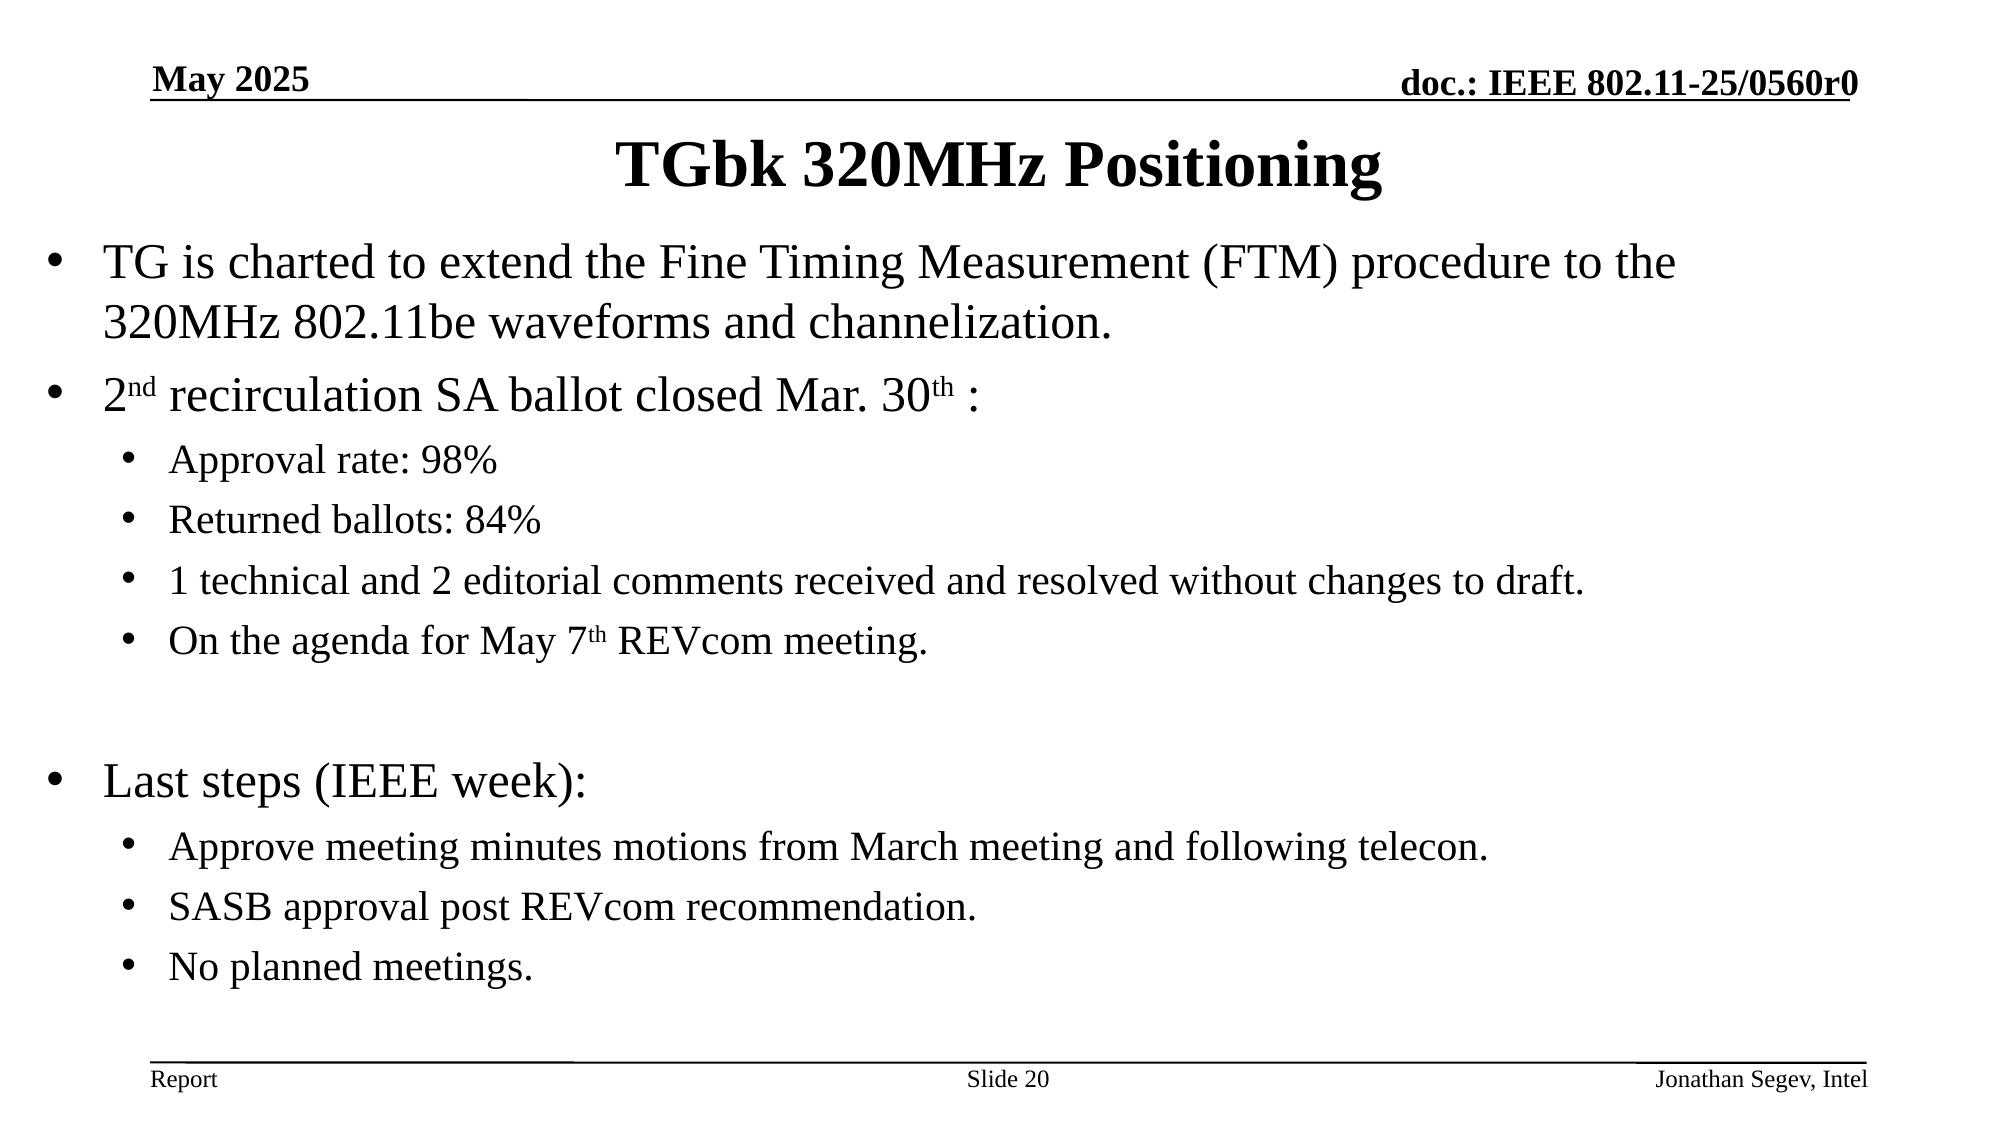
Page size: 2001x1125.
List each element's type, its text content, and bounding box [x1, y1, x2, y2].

slide_number Slide 20 [950, 1061, 1067, 1123]
title TGbk 320MHz Positioning [149, 112, 1850, 209]
list TG is charted to extend the Fine Timing Measurement (FTM) procedure to the 320MHz 802.11be waveforms and channelization. 2nd recirculation SA ballot closed Mar. 30th : Approval rate: 98% Returned ballots: 84% 1 technical and 2 editorial comments received and resolved without changes to draft. On the agenda for May 7th REVcom meeting. Last steps (IEEE week): Approve meeting minutes motions from March meeting and following telecon. SASB approval post REVcom recommendation. No planned meetings. [31, 220, 1869, 634]
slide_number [152, 54, 563, 100]
footer Jonathan Segev, Intel [1171, 1061, 1869, 1093]
